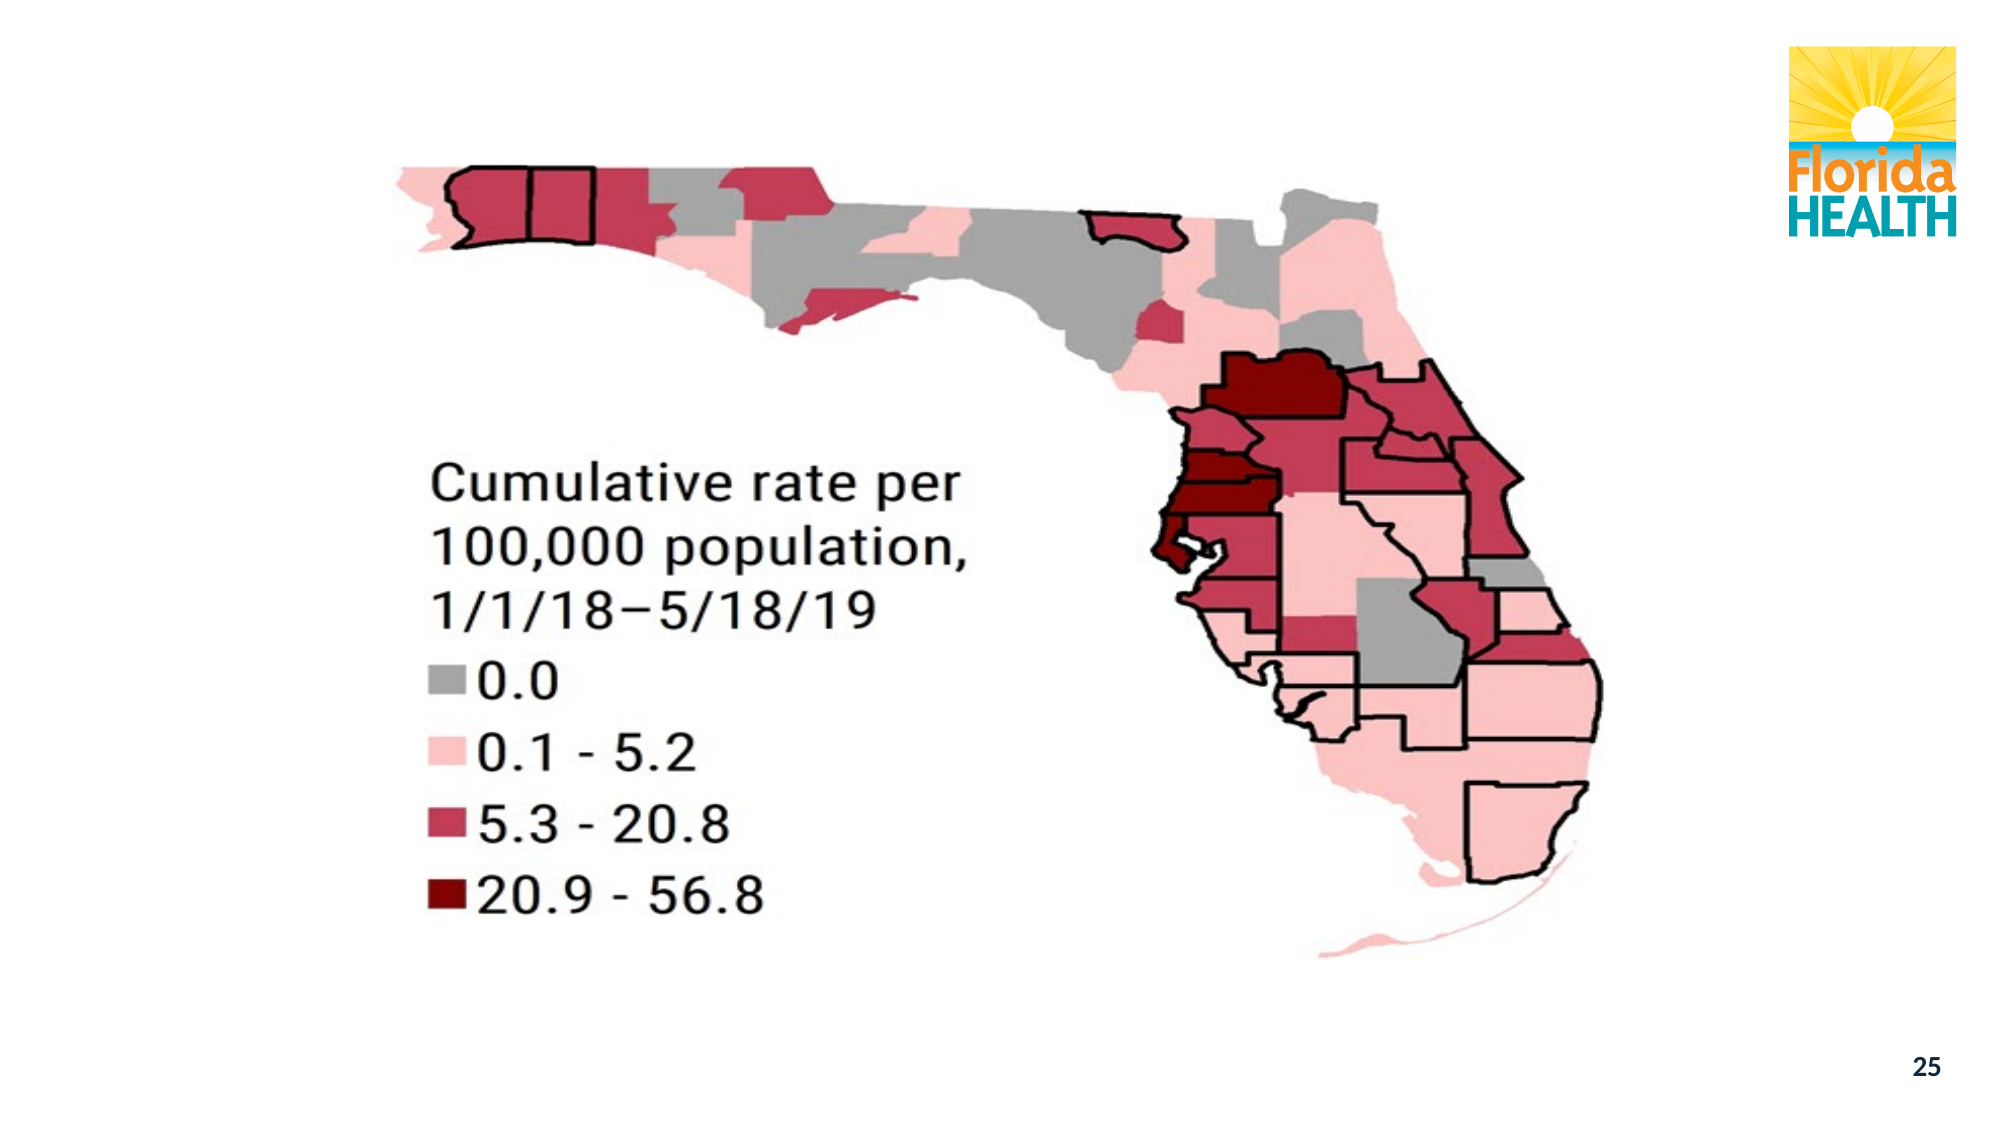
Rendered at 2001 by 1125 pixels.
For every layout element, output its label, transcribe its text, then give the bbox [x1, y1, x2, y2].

slide_number 25 [1889, 1035, 1966, 1095]
picture [392, 164, 1606, 961]
picture [1785, 41, 1961, 241]
